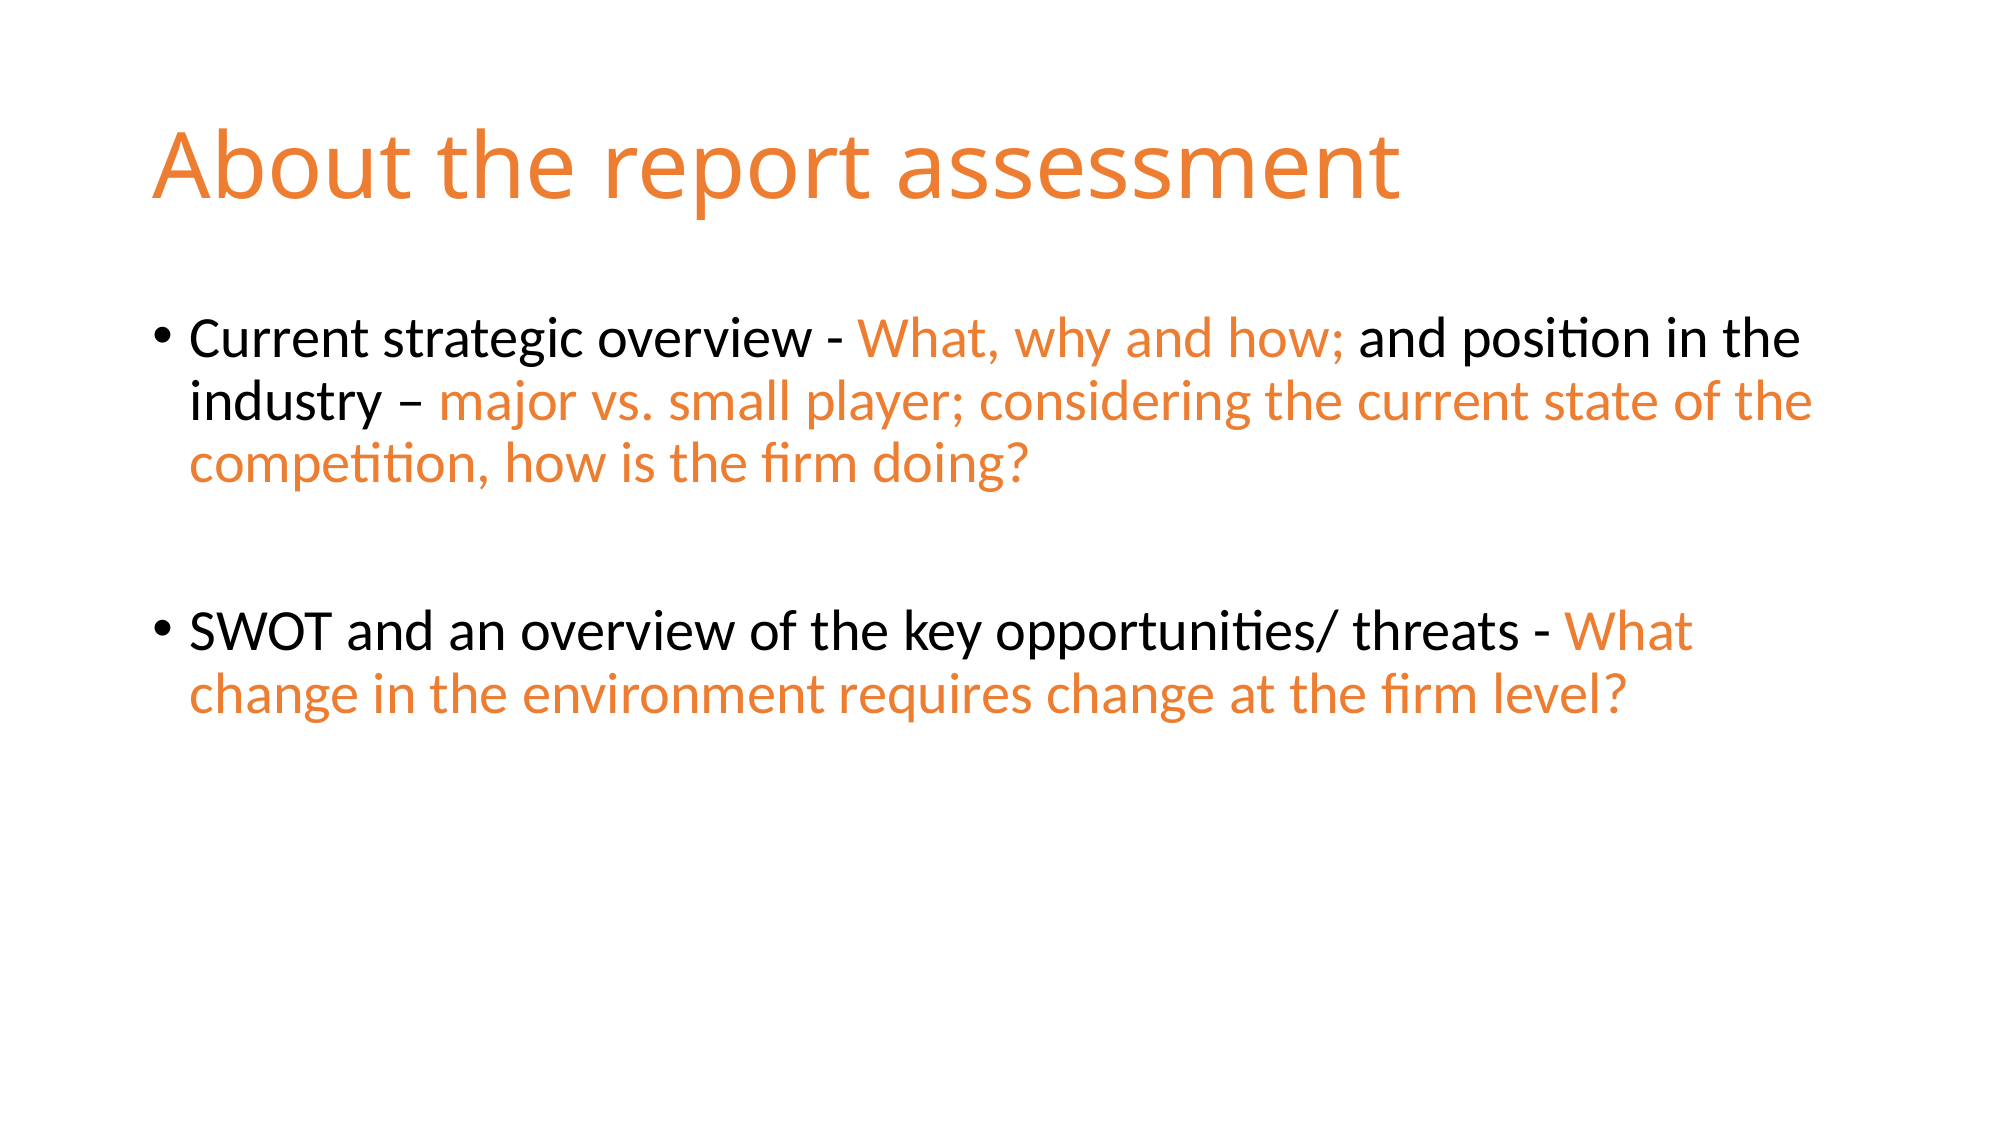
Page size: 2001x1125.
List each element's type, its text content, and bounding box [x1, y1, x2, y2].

list Current strategic overview - What, why and how; and position in the industry – major vs. small player; considering the current state of the competition, how is the firm doing? SWOT and an overview of the key opportunities/ threats - What change in the environment requires change at the firm level? [137, 299, 1863, 1014]
title About the report assessment [137, 59, 1863, 278]
